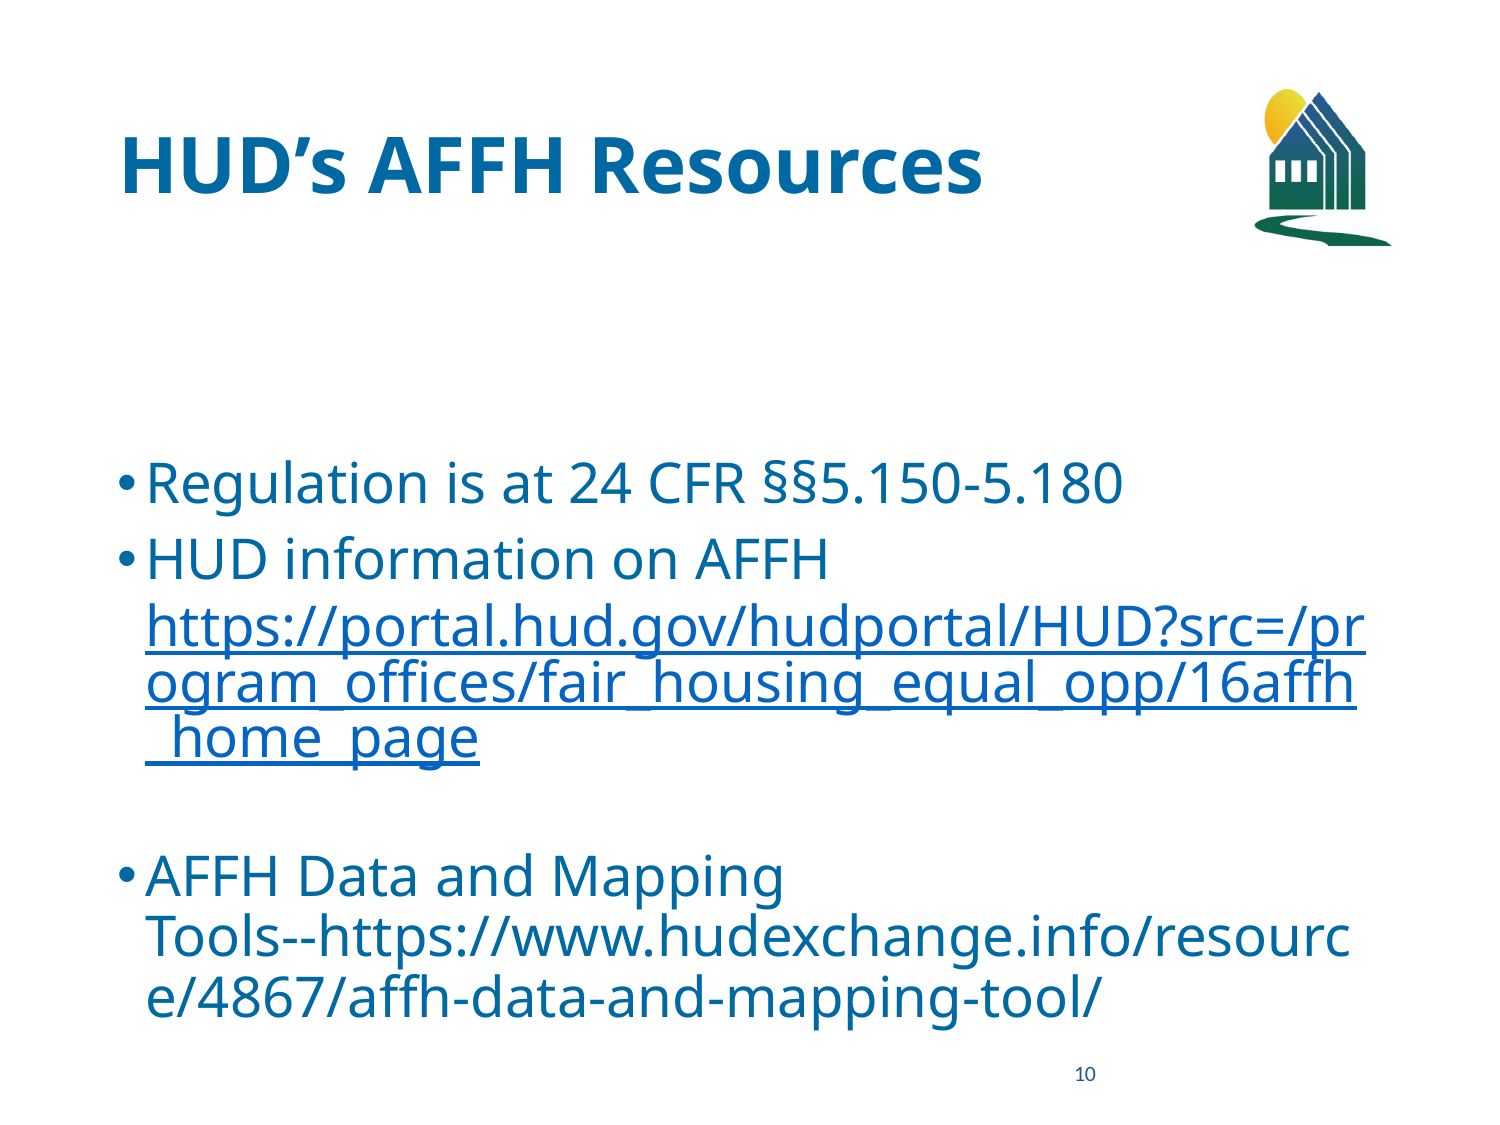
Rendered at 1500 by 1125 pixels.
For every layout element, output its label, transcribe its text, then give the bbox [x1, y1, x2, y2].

picture [1250, 80, 1397, 257]
title HUD’s AFFH Resources [103, 59, 1238, 278]
list Regulation is at 24 CFR §§5.150-5.180 HUD information on AFFH https://portal.hud.gov/hudportal/HUD?src=/program_offices/fair_housing_equal_opp/16affh_home_page AFFH Data and Mapping Tools--https://www.hudexchange.info/resource/4867/affh-data-and-mapping-tool/ [102, 287, 1396, 1002]
slide_number 10 [1059, 1042, 1397, 1103]
